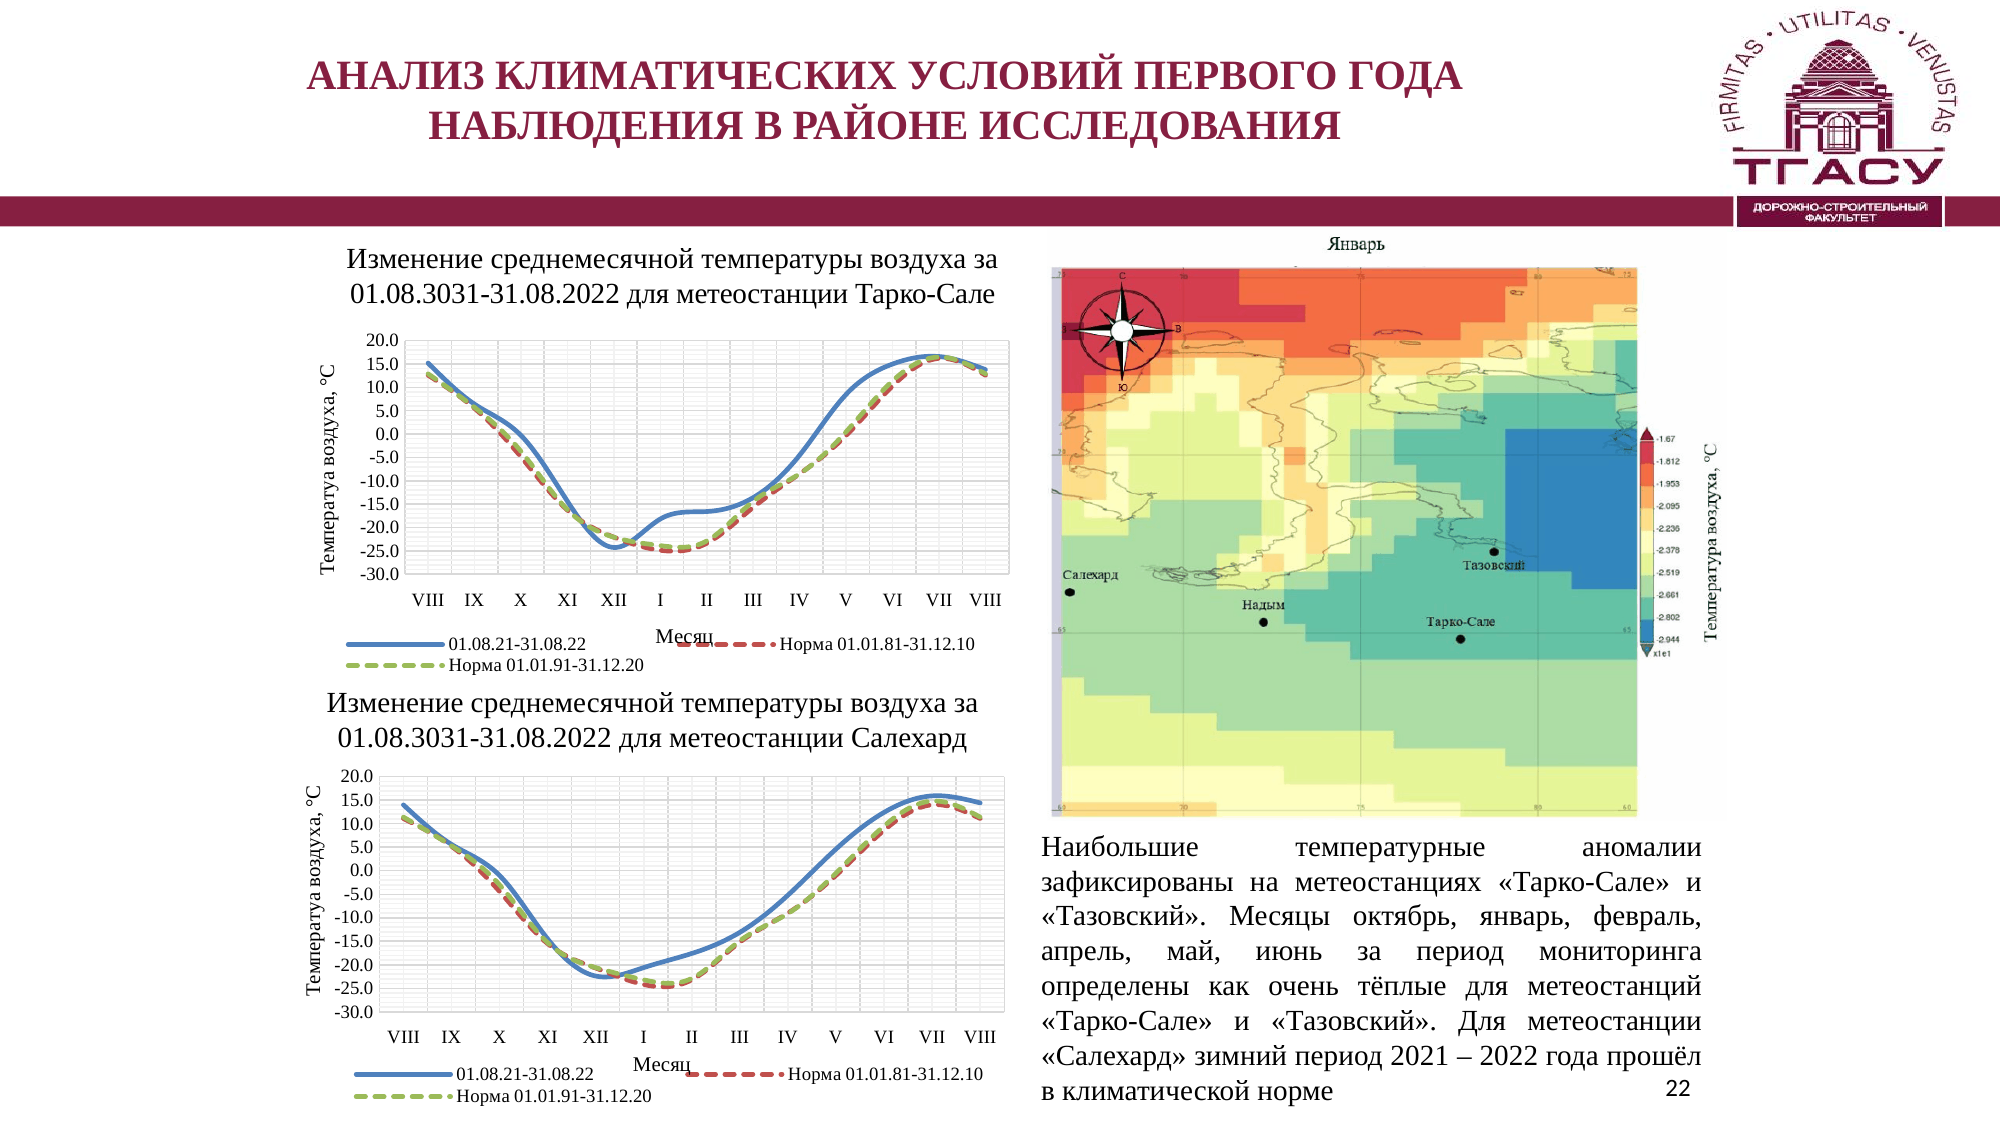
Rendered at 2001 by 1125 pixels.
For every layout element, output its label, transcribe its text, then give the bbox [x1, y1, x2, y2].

picture [1047, 6, 1975, 821]
text_box Изменение среднемесячной температуры воздуха за 01.08.3031-31.08.2022 для метеостанции Тарко-Сале [297, 231, 1043, 317]
title АНАЛИЗ КЛИМАТИЧЕСКИХ УСЛОВИЙ ПЕРВОГО ГОДА НАБЛЮДЕНИЯ В РАЙОНЕ ИССЛЕДОВАНИЯ [249, 0, 1520, 197]
text_box Изменение среднемесячной температуры воздуха за 01.08.3031-31.08.2022 для метеостанции Салехард [277, 676, 1028, 761]
chart [293, 761, 1044, 1109]
slide_number 22 [1355, 1056, 1706, 1117]
text_box Наибольшие температурные аномалии зафиксированы на метеостанциях «Тарко-Сале» и «Тазовский». Месяцы октябрь, январь, февраль, апрель, май, июнь за период мониторинга определены как очень тёплые для метеостанций «Тарко-Сале» и «Тазовский». Для метеостанции «Салехард» зимний период 2021 – 2022 года прошёл в климатической норме [1045, 829, 1718, 1114]
chart [293, 317, 1032, 703]
